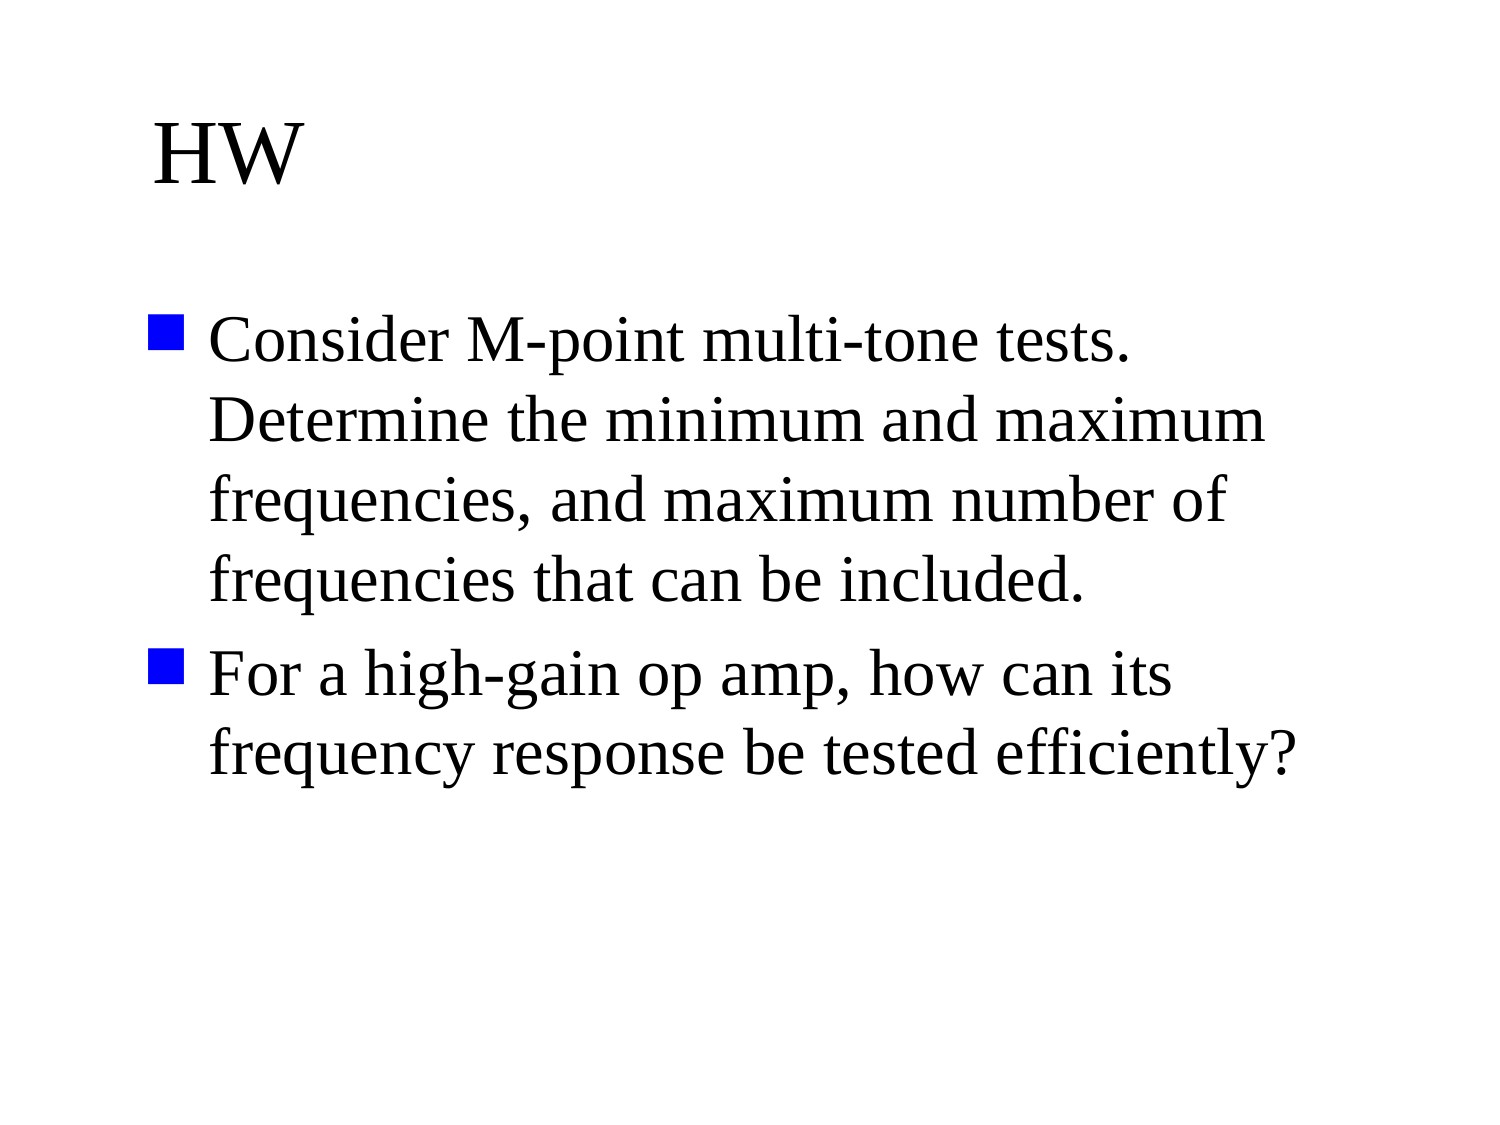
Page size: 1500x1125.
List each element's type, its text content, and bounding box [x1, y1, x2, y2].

list Consider M-point multi-tone tests. Determine the minimum and maximum frequencies, and maximum number of frequencies that can be included. For a high-gain op amp, how can its frequency response be tested efficiently? [137, 287, 1413, 963]
title HW [137, 56, 1413, 238]
